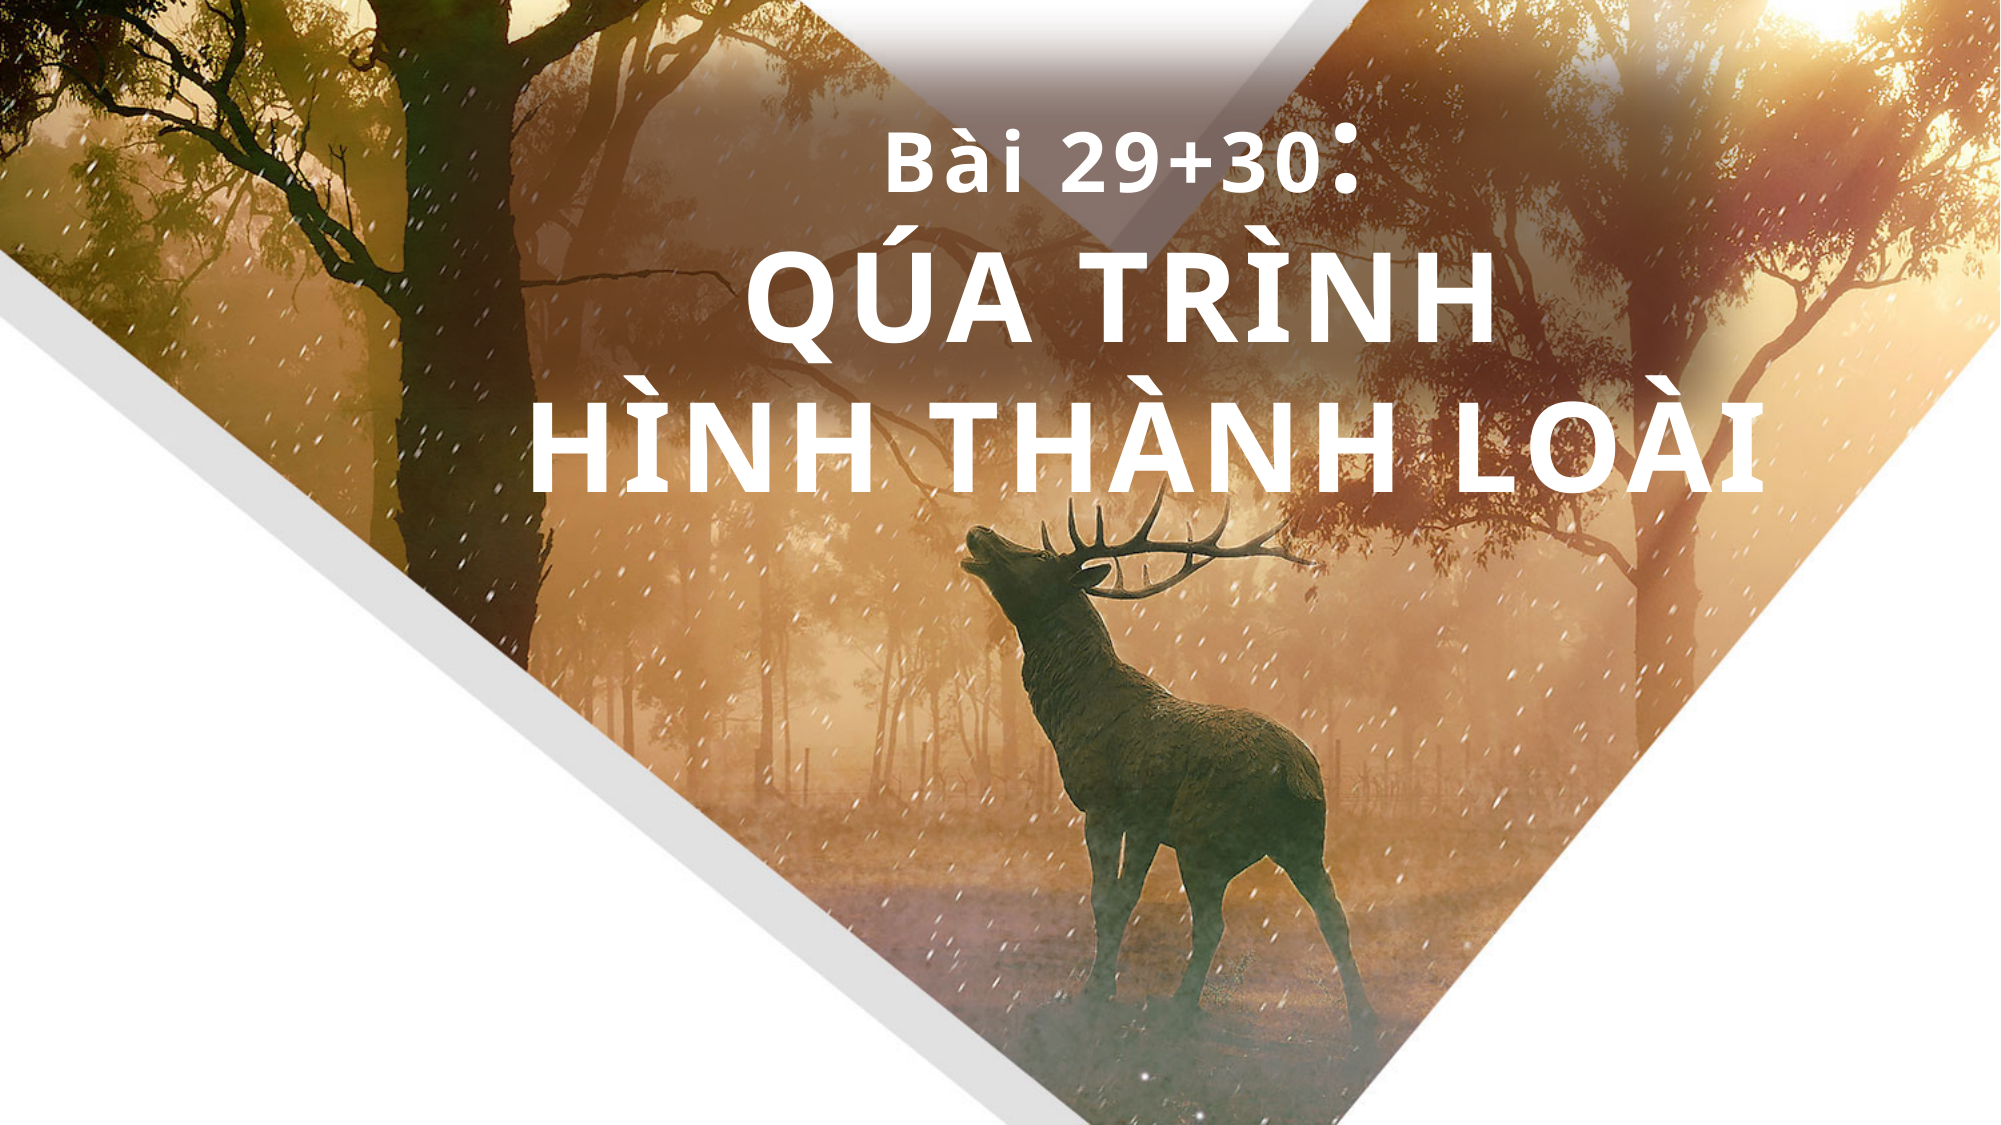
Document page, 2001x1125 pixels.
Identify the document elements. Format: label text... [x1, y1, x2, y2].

picture [0, 0, 2001, 1125]
title Bài 29+30: QÚA TRÌNH HÌNH THÀNH LOÀI [291, 0, 2000, 603]
